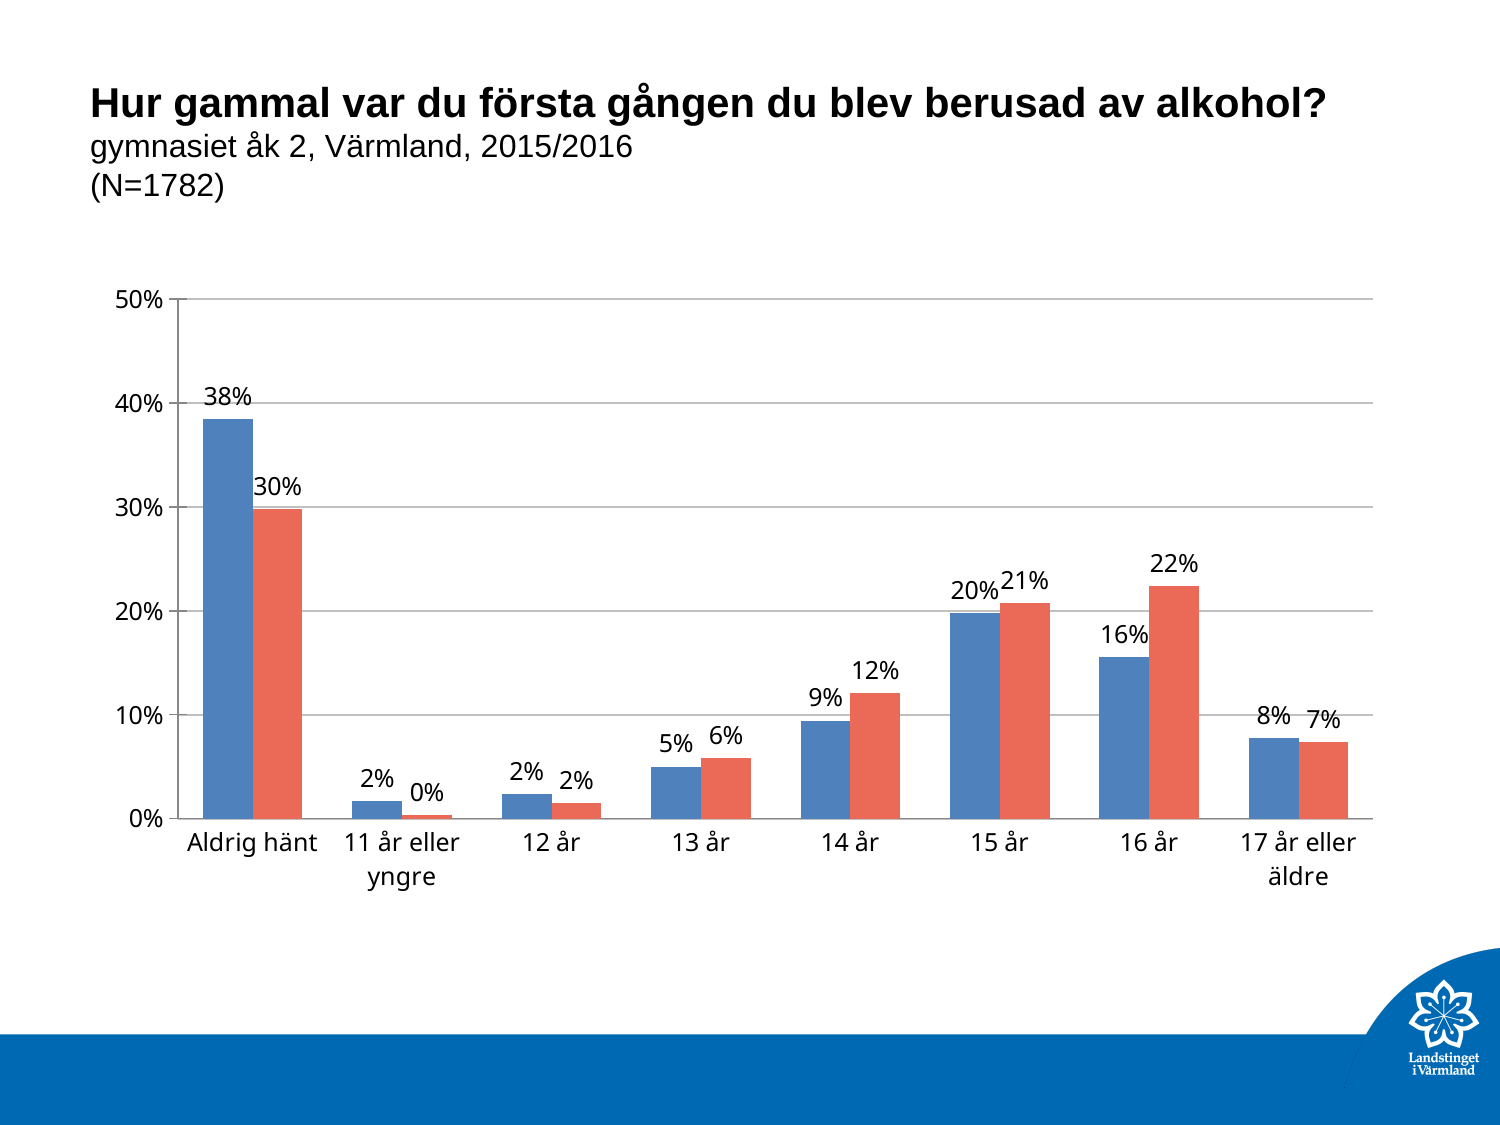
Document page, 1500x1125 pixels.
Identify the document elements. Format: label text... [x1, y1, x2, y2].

title Hur gammal var du första gången du blev berusad av alkohol? gymnasiet åk 2, Värmland, 2015/2016 (N=1782) [75, 45, 1375, 233]
chart [88, 266, 1400, 1000]
picture [1343, 948, 1500, 1092]
